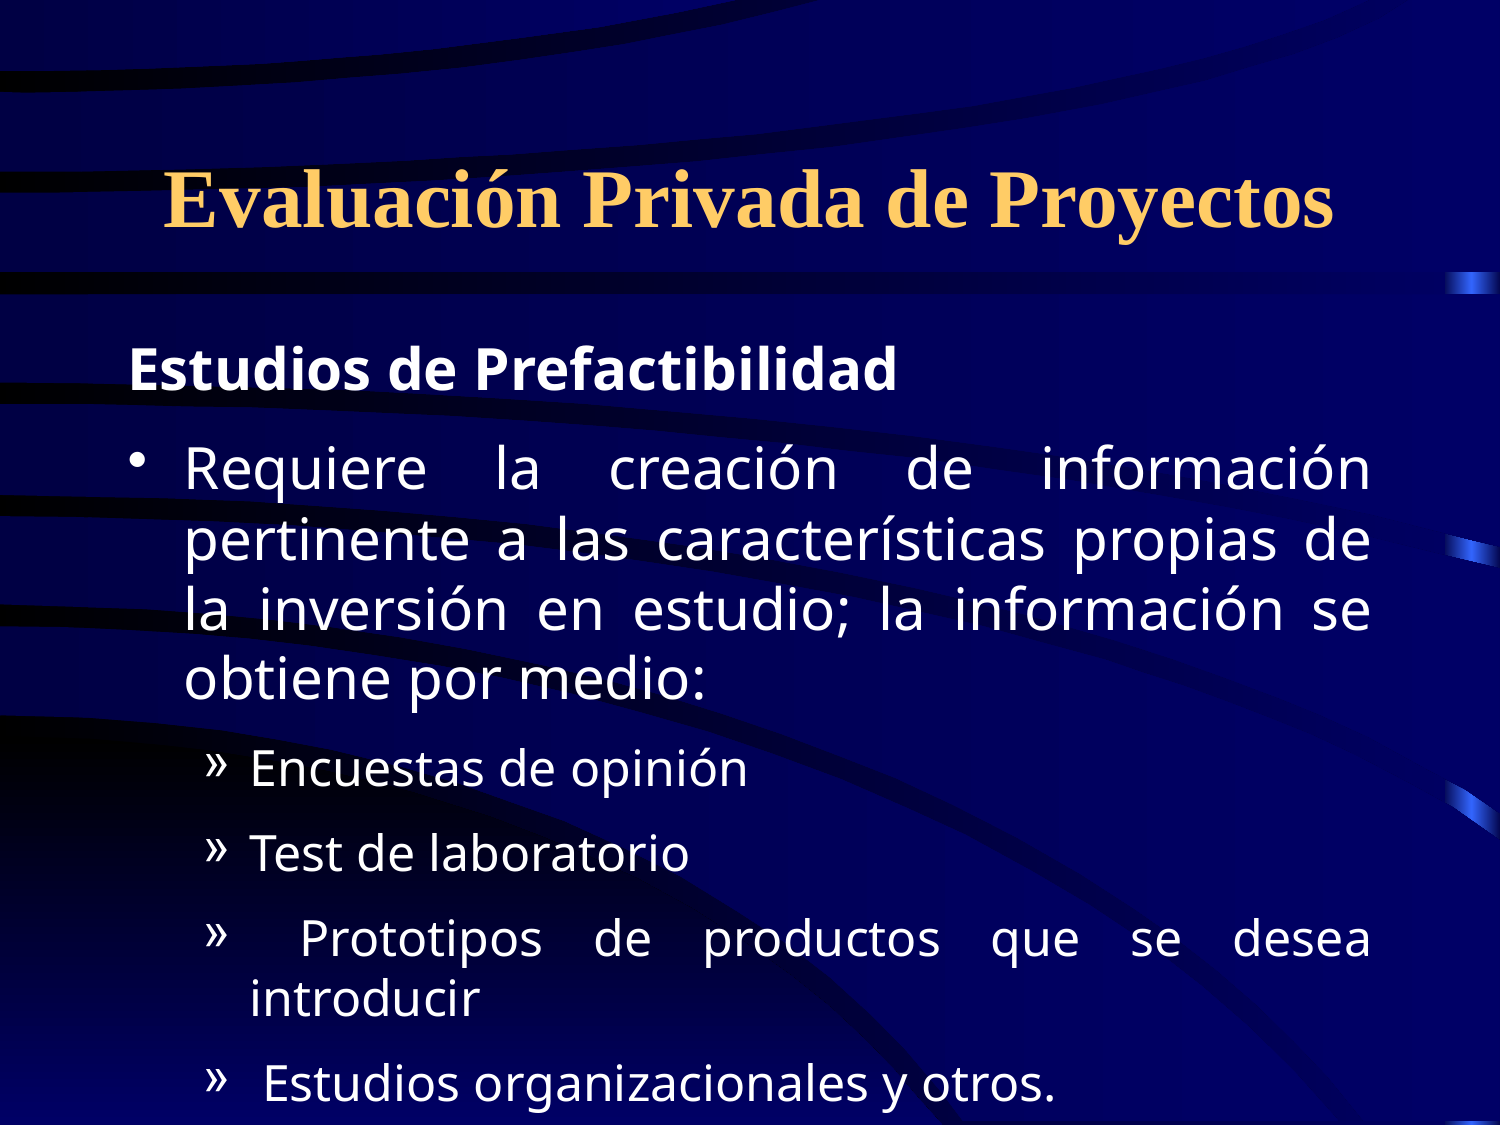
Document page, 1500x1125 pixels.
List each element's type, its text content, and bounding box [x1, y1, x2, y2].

list Estudios de Prefactibilidad Requiere la creación de información pertinente a las características propias de la inversión en estudio; la información se obtiene por medio: Encuestas de opinión Test de laboratorio Prototipos de productos que se desea introducir Estudios organizacionales y otros. [112, 324, 1388, 1001]
title Evaluación Privada de Proyectos [112, 99, 1388, 288]
